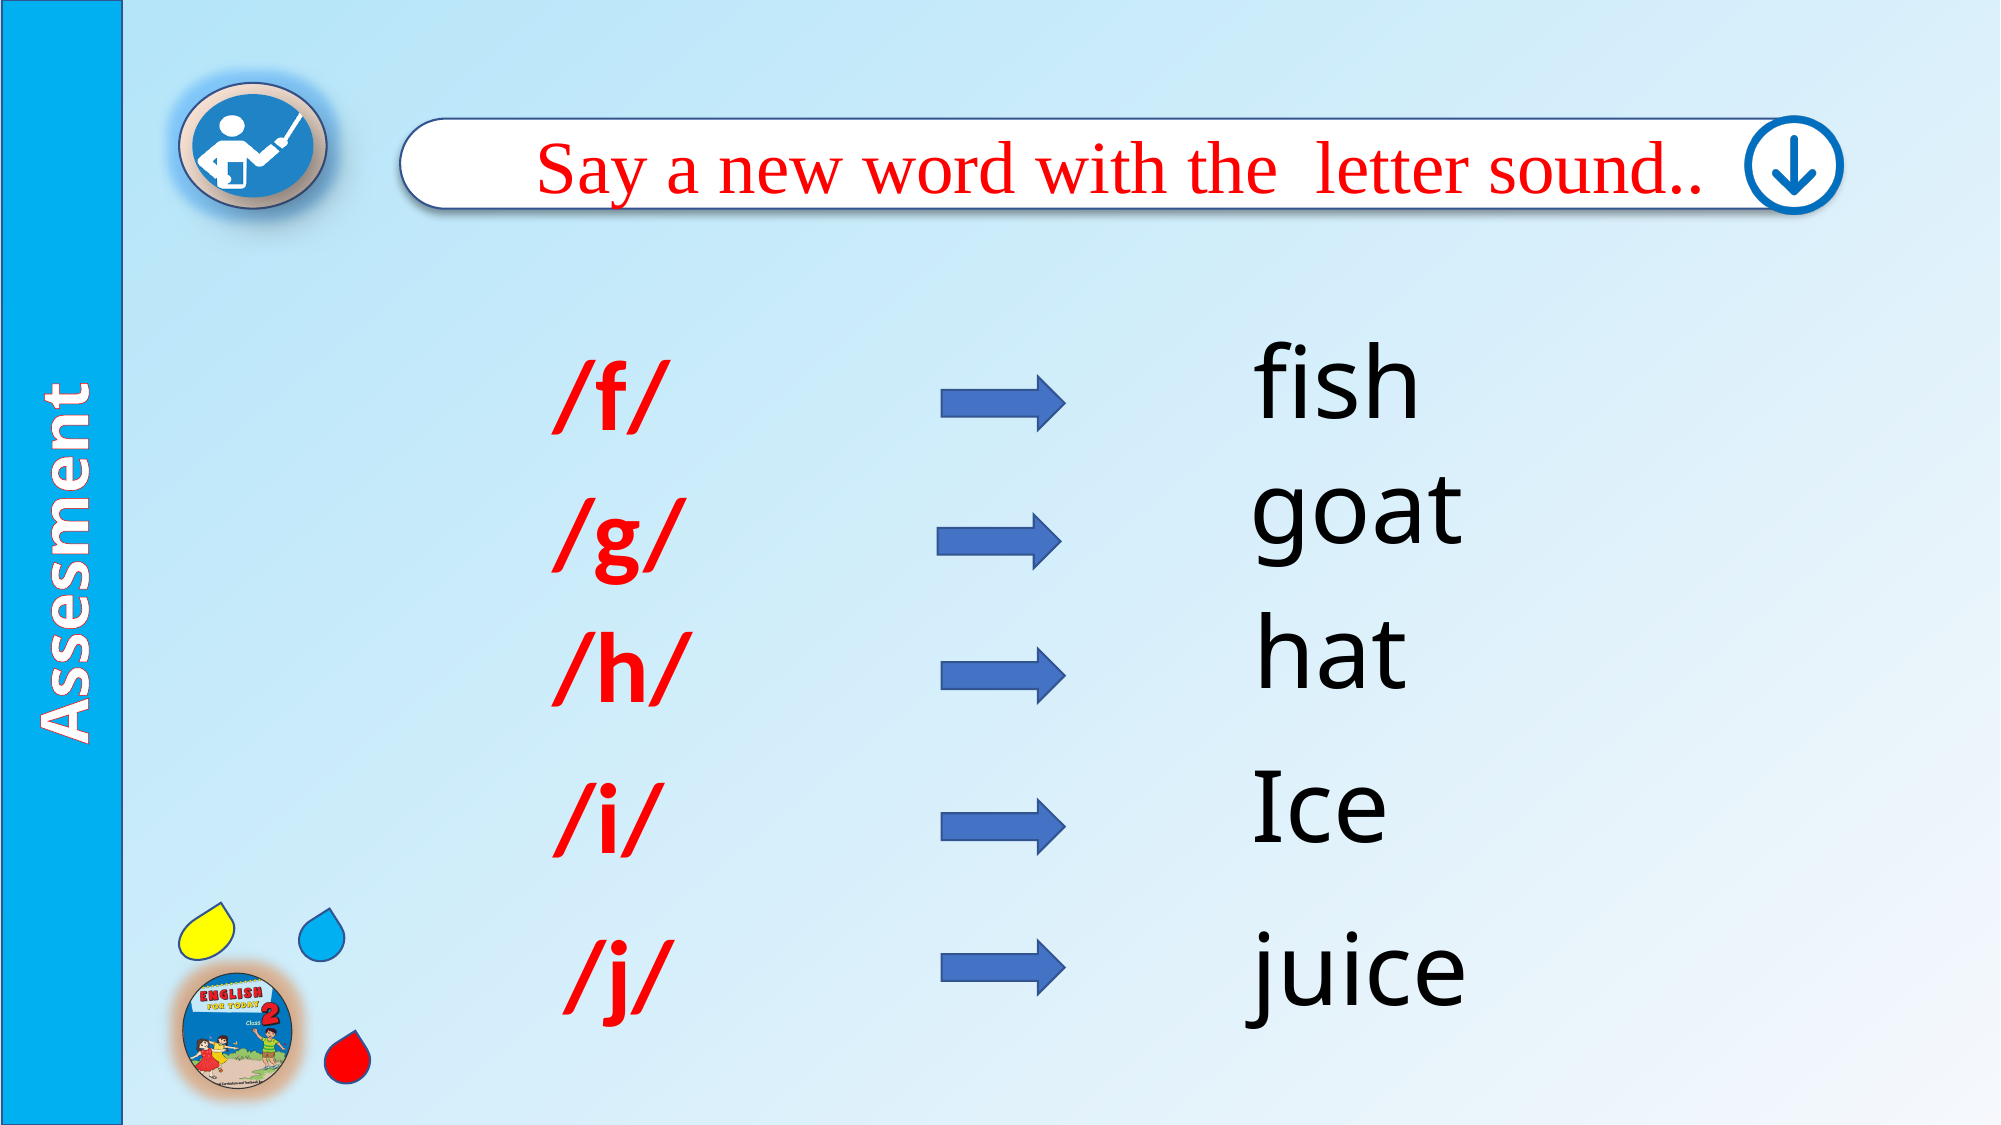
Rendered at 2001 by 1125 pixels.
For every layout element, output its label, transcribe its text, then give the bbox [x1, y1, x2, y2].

text_box /f/ [537, 322, 745, 458]
text_box /i/ [539, 746, 747, 881]
text_box Say a new word with the letter sound.. [399, 117, 1731, 210]
text_box [323, 1029, 372, 1085]
text_box /h/ [537, 595, 811, 730]
text_box [940, 646, 1067, 705]
text_box hat [1238, 581, 1551, 717]
text_box [940, 373, 1067, 433]
text_box [936, 512, 1063, 571]
picture [182, 973, 292, 1089]
text_box /g/ [537, 461, 777, 595]
picture [1731, 102, 1857, 228]
text_box juice [1236, 897, 1697, 1033]
text_box [940, 797, 1067, 856]
text_box [298, 907, 346, 963]
text_box fish [1238, 311, 1551, 436]
text_box /j/ [548, 903, 756, 1038]
text_box Assesment [1, 0, 123, 1125]
text_box Ice [1236, 735, 1553, 871]
text_box [177, 901, 236, 961]
text_box goat [1234, 436, 1623, 571]
text_box [940, 938, 1067, 997]
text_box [179, 82, 327, 209]
